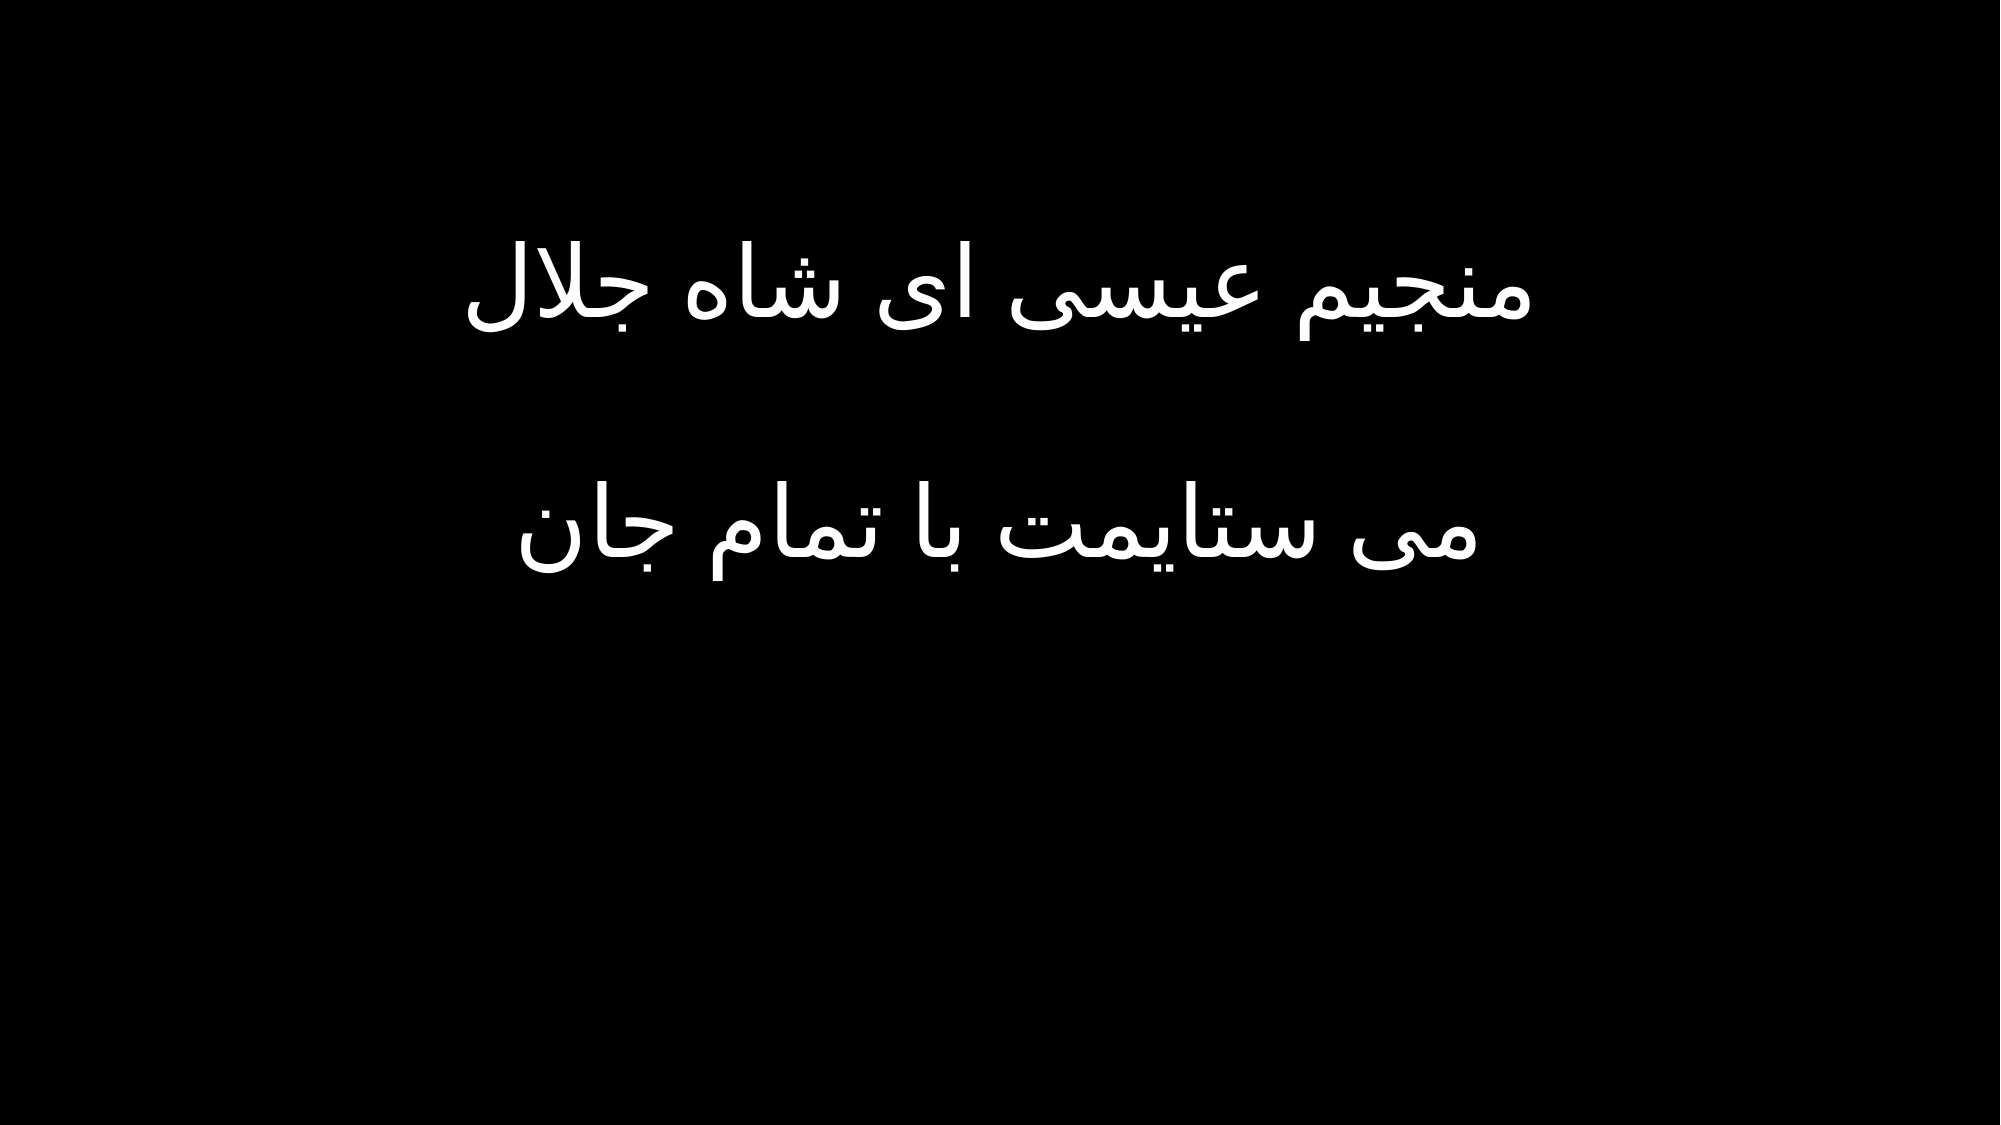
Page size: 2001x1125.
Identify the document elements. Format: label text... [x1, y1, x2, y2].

text_box منجیم عیسی ای شاه جلال می ستایمت با تمام جان [0, 0, 2000, 1065]
